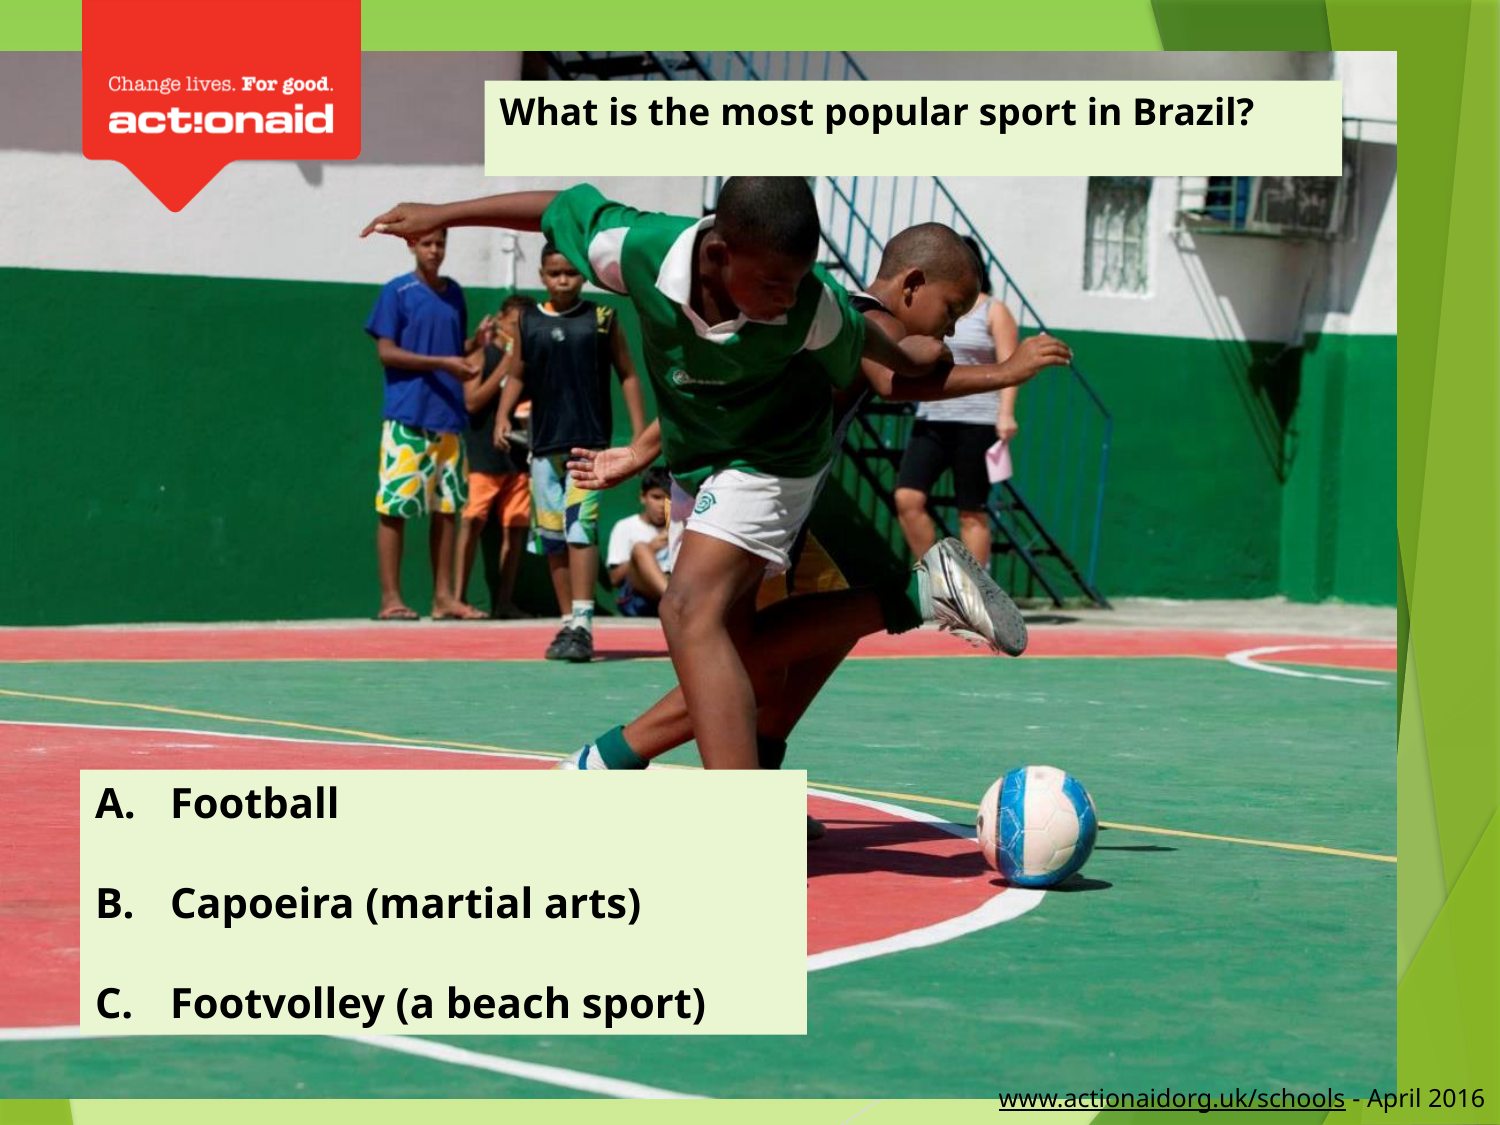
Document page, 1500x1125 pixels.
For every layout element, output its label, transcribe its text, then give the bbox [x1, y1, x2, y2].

text_box www.actionaidorg.uk/schools - April 2016 [469, 1074, 1500, 1124]
picture [0, 0, 1398, 1100]
